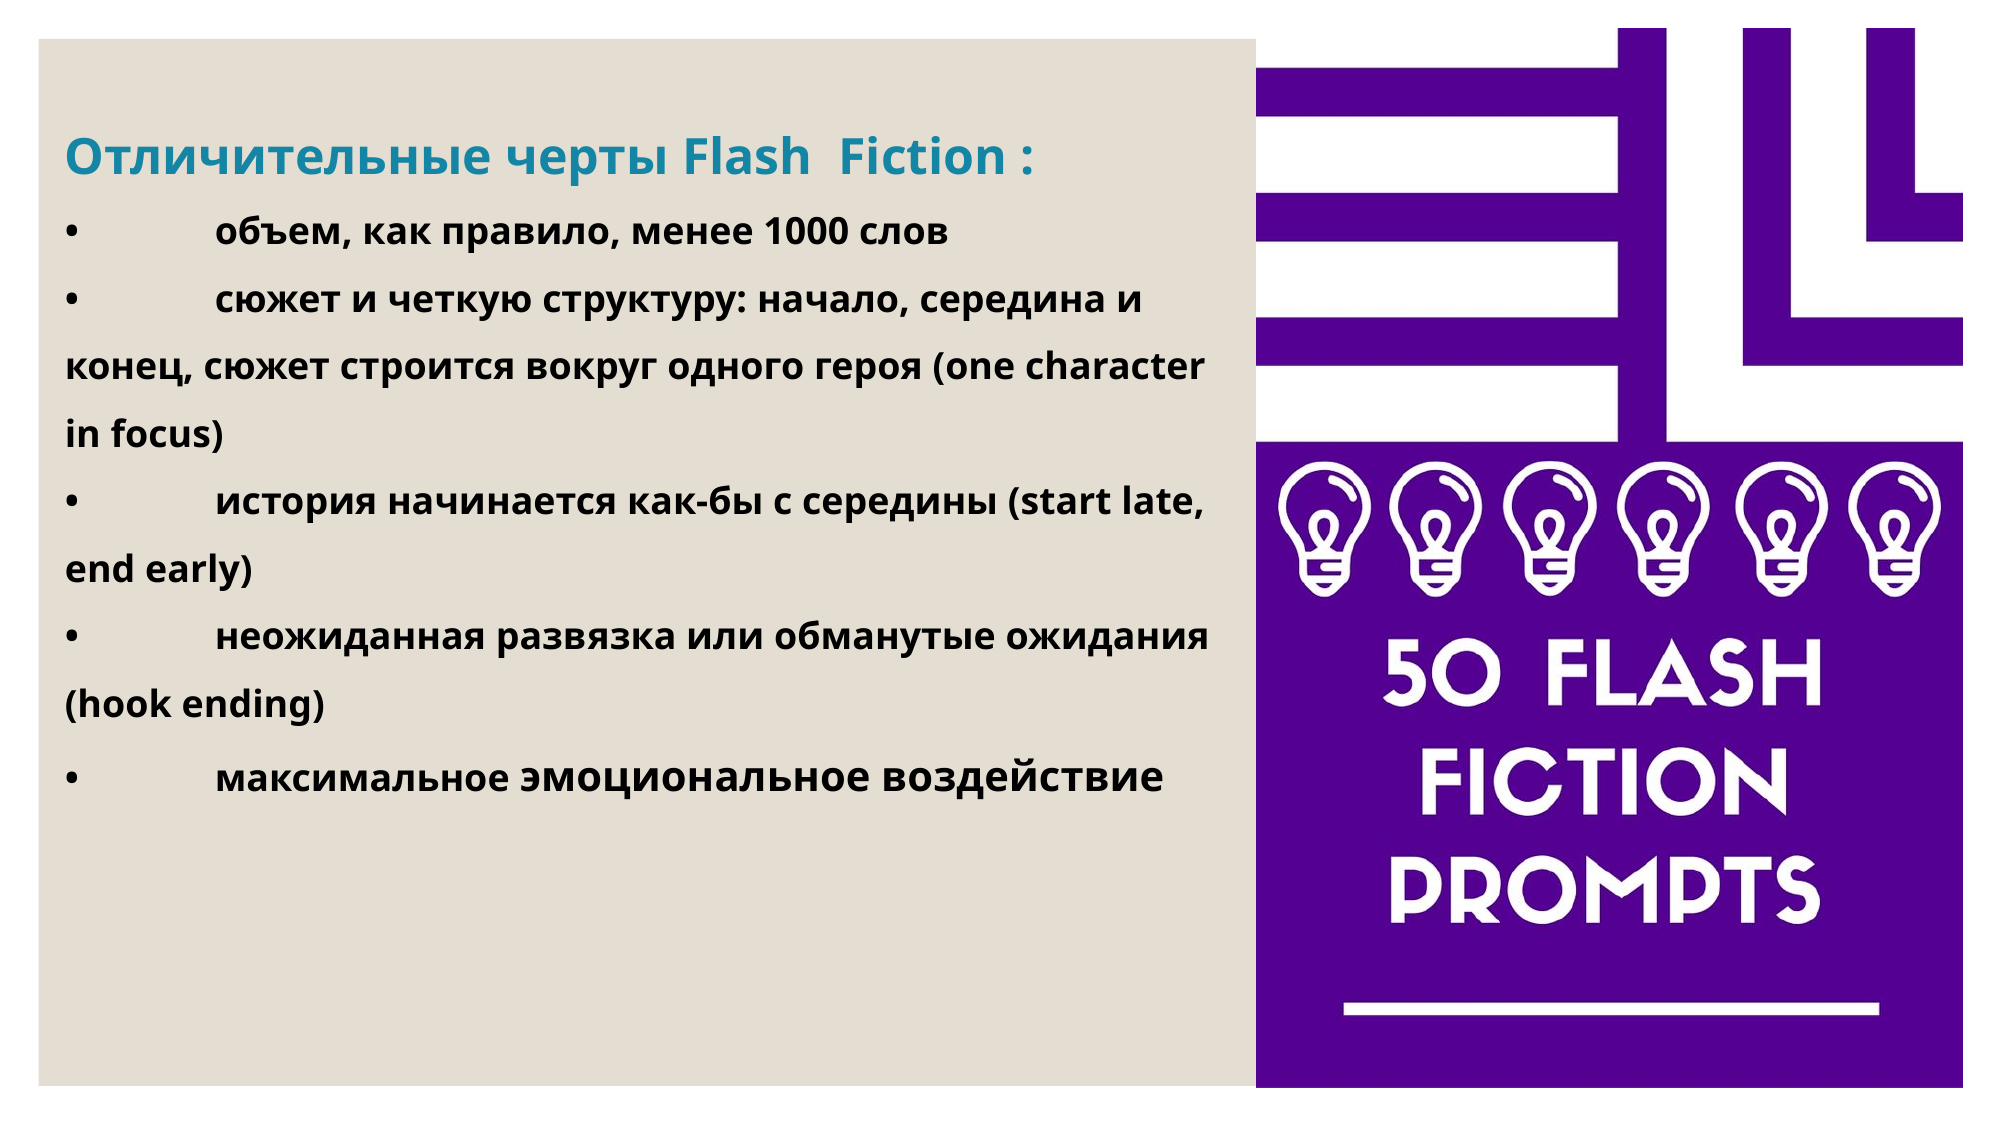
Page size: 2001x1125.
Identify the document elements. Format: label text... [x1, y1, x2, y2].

text_box Отличительные черты Flash Fiction : • объем, как правило, менее 1000 слов • сюжет и четкую структуру: начало, середина и конец, сюжет строится вокруг одного героя (one character in focus) • история начинается как-бы с середины (start late, end early) • неожиданная развязка или обманутые ожидания (hook ending) • максимальное эмоциональное воздействие [50, 87, 1237, 808]
picture [1256, 28, 1963, 1088]
